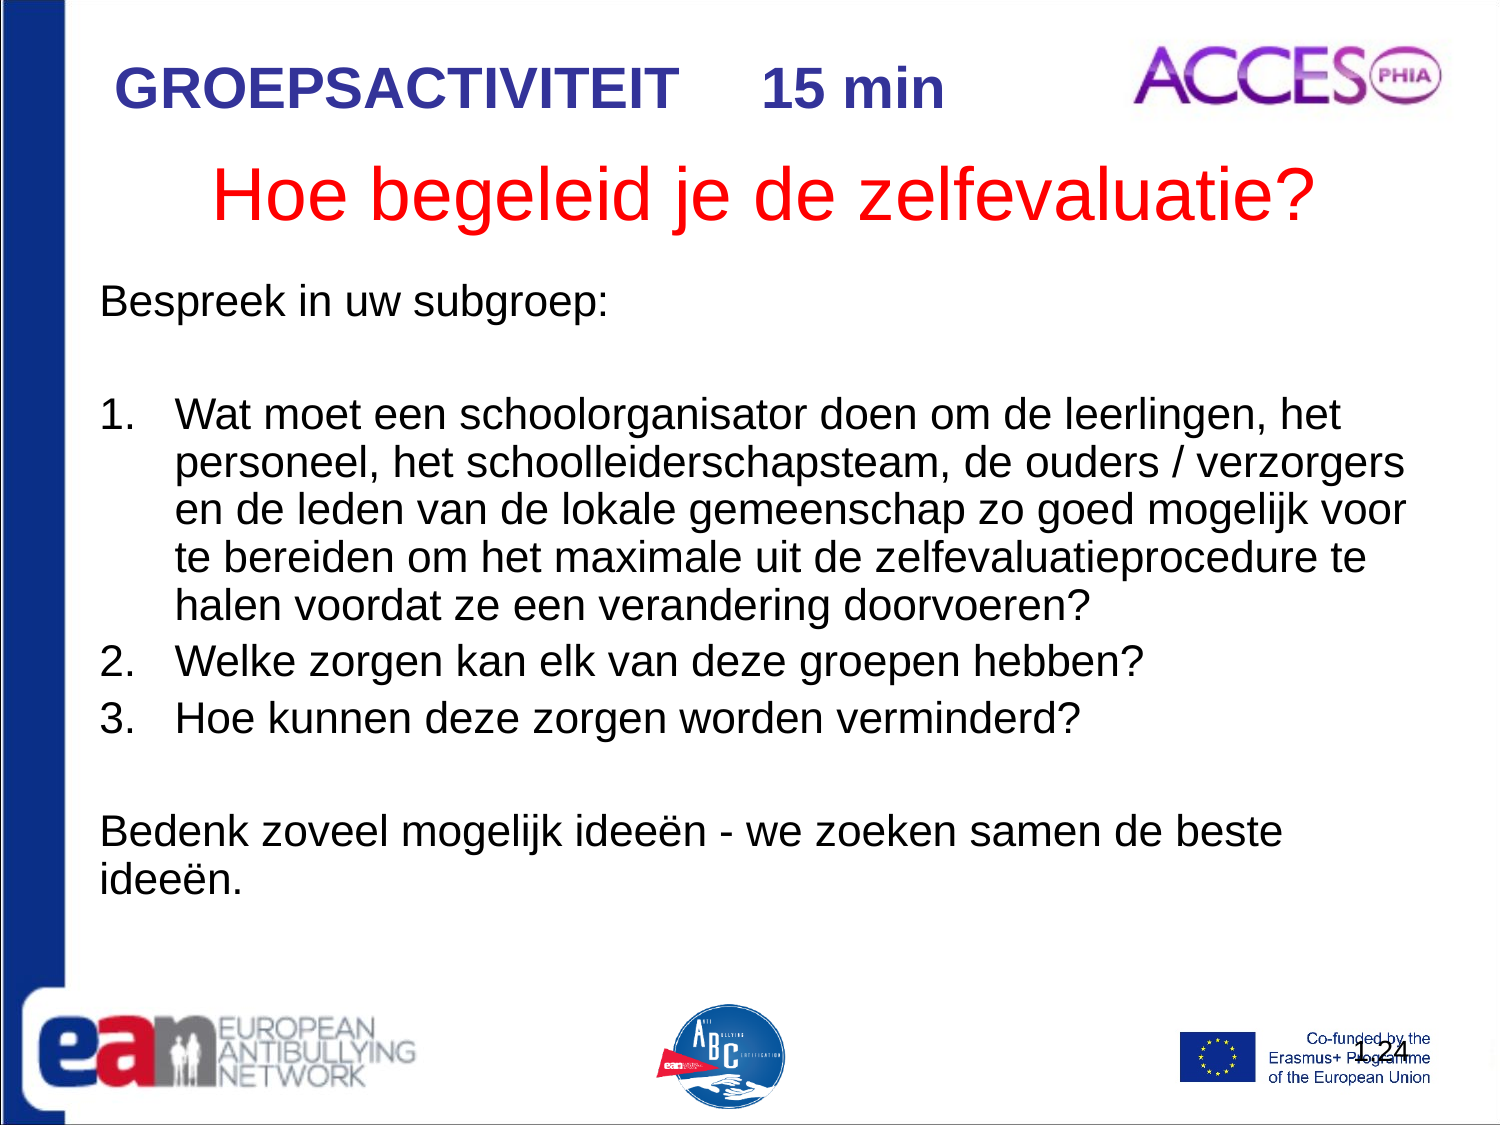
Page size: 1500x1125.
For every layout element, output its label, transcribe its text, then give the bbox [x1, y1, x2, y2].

slide_number 1.24 [1074, 1024, 1426, 1103]
list Bespreek in uw subgroep: Wat moet een schoolorganisator doen om de leerlingen, het personeel, het schoolleiderschapsteam, de ouders / verzorgers en de leden van de lokale gemeenschap zo goed mogelijk voor te bereiden om het maximale uit de zelfevaluatieprocedure te halen voordat ze een verandering doorvoeren? Welke zorgen kan elk van deze groepen hebben? Hoe kunnen deze zorgen worden verminderd? Bedenk zoveel mogelijk ideeën - we zoeken samen de beste ideeën. [84, 220, 1435, 965]
text_box Hoe begeleid je de zelfevaluatie? [5, 161, 1500, 220]
picture [0, 0, 1500, 1125]
text_box GROEPSACTIVITEIT 15 min [100, 42, 1022, 128]
